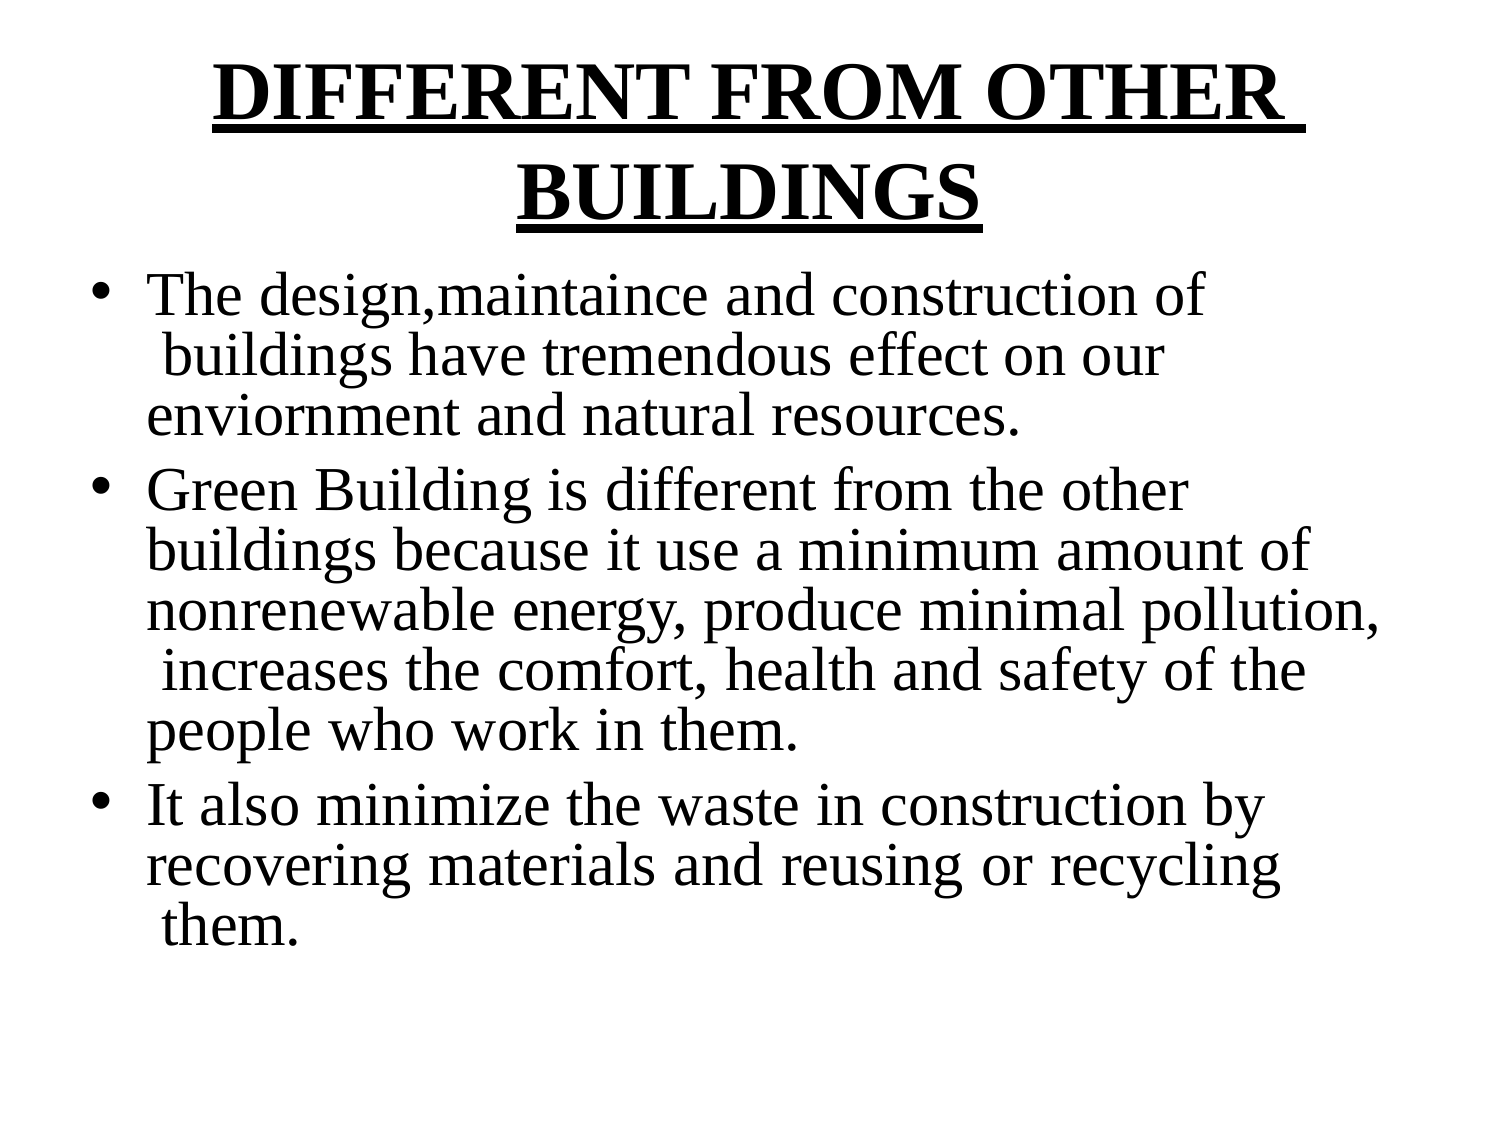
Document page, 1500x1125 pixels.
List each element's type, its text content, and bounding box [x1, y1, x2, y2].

text_box The design,maintaince and construction of buildings have tremendous effect on our enviornment and natural resources. Green Building is different from the other buildings because it use a minimum amount of nonrenewable energy, produce minimal pollution, increases the comfort, health and safety of the people who work in them. It also minimize the waste in construction by recovering materials and reusing or recycling them. [87, 250, 1394, 957]
title DIFFERENT FROM OTHER BUILDINGS [94, 33, 1406, 236]
